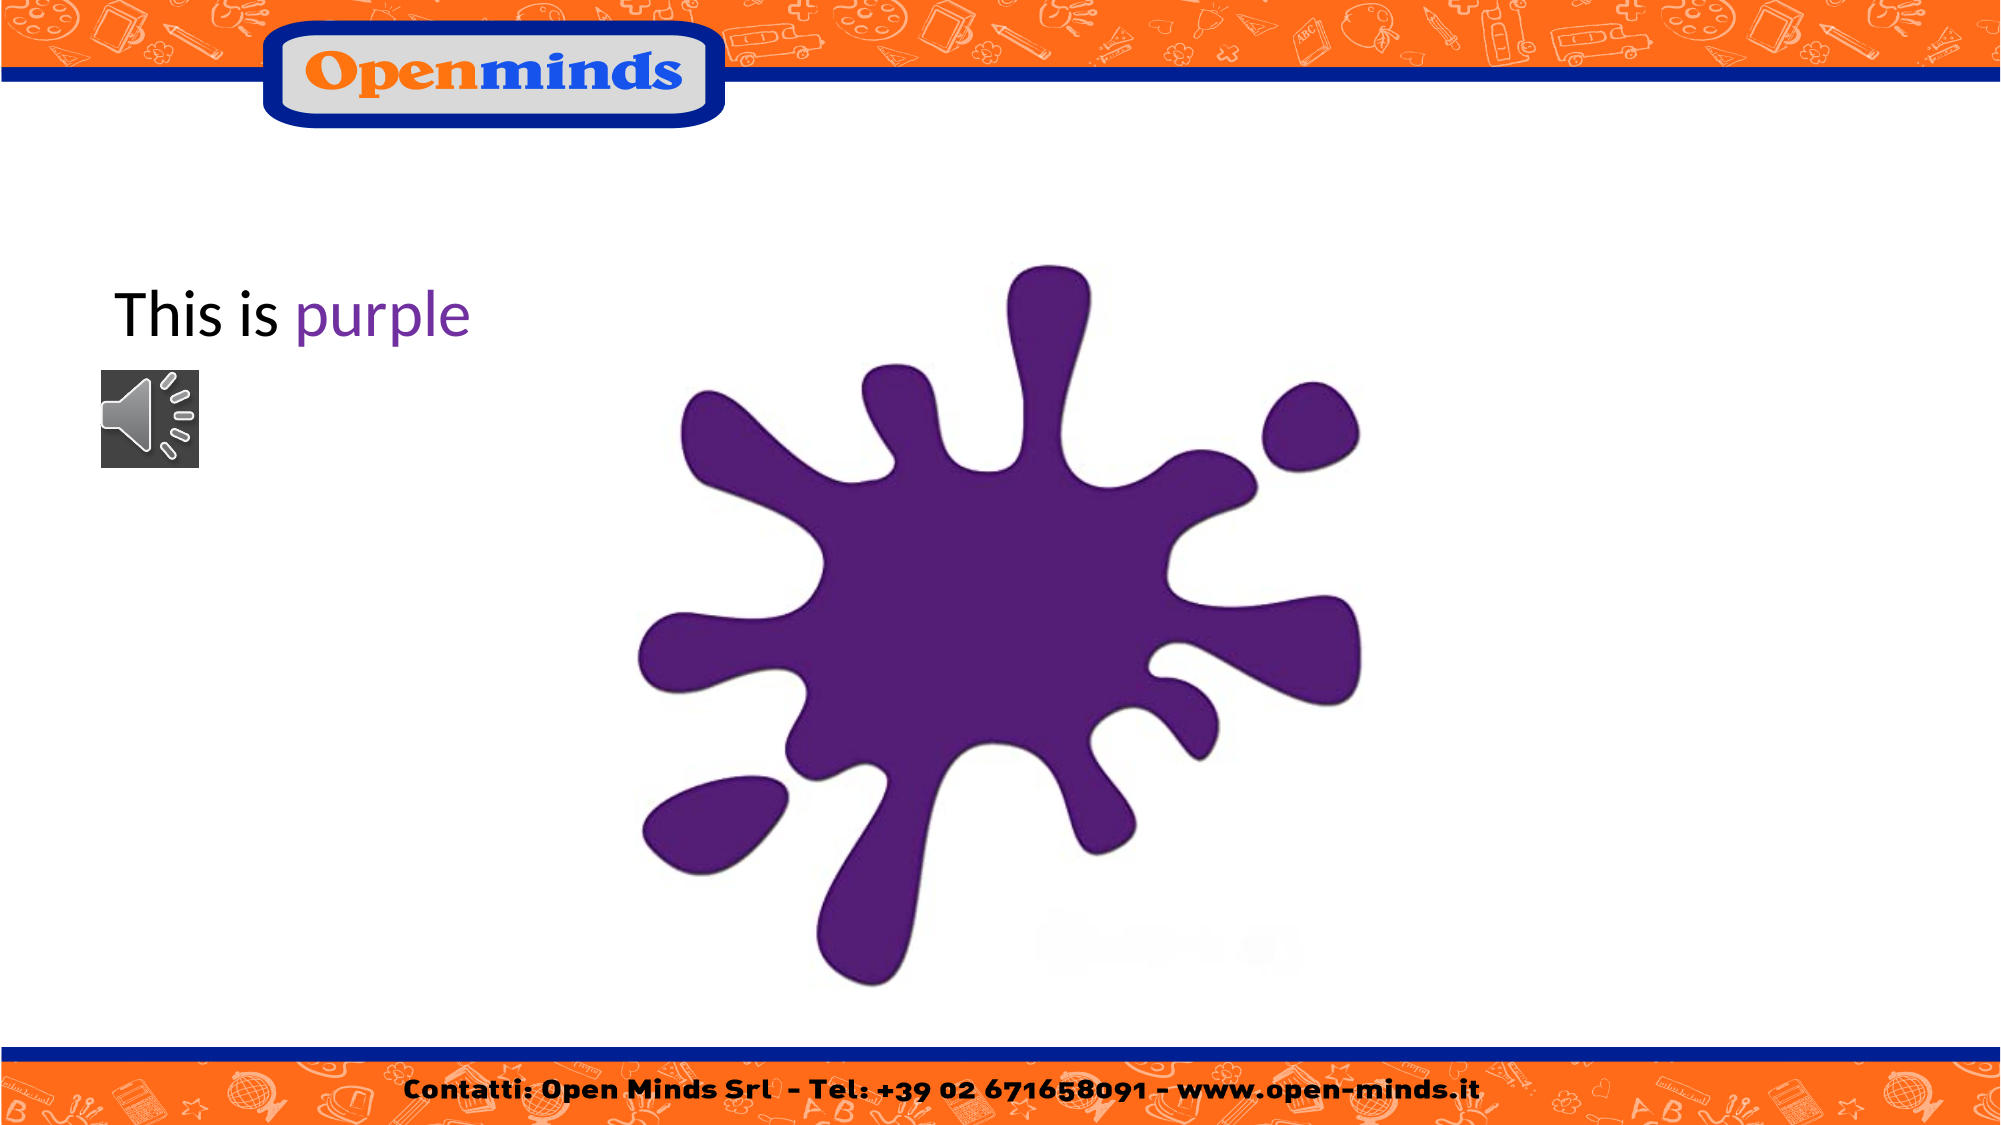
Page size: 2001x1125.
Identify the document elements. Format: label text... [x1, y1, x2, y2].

picture [0, 0, 2001, 1125]
list This is purple [99, 262, 1900, 1005]
